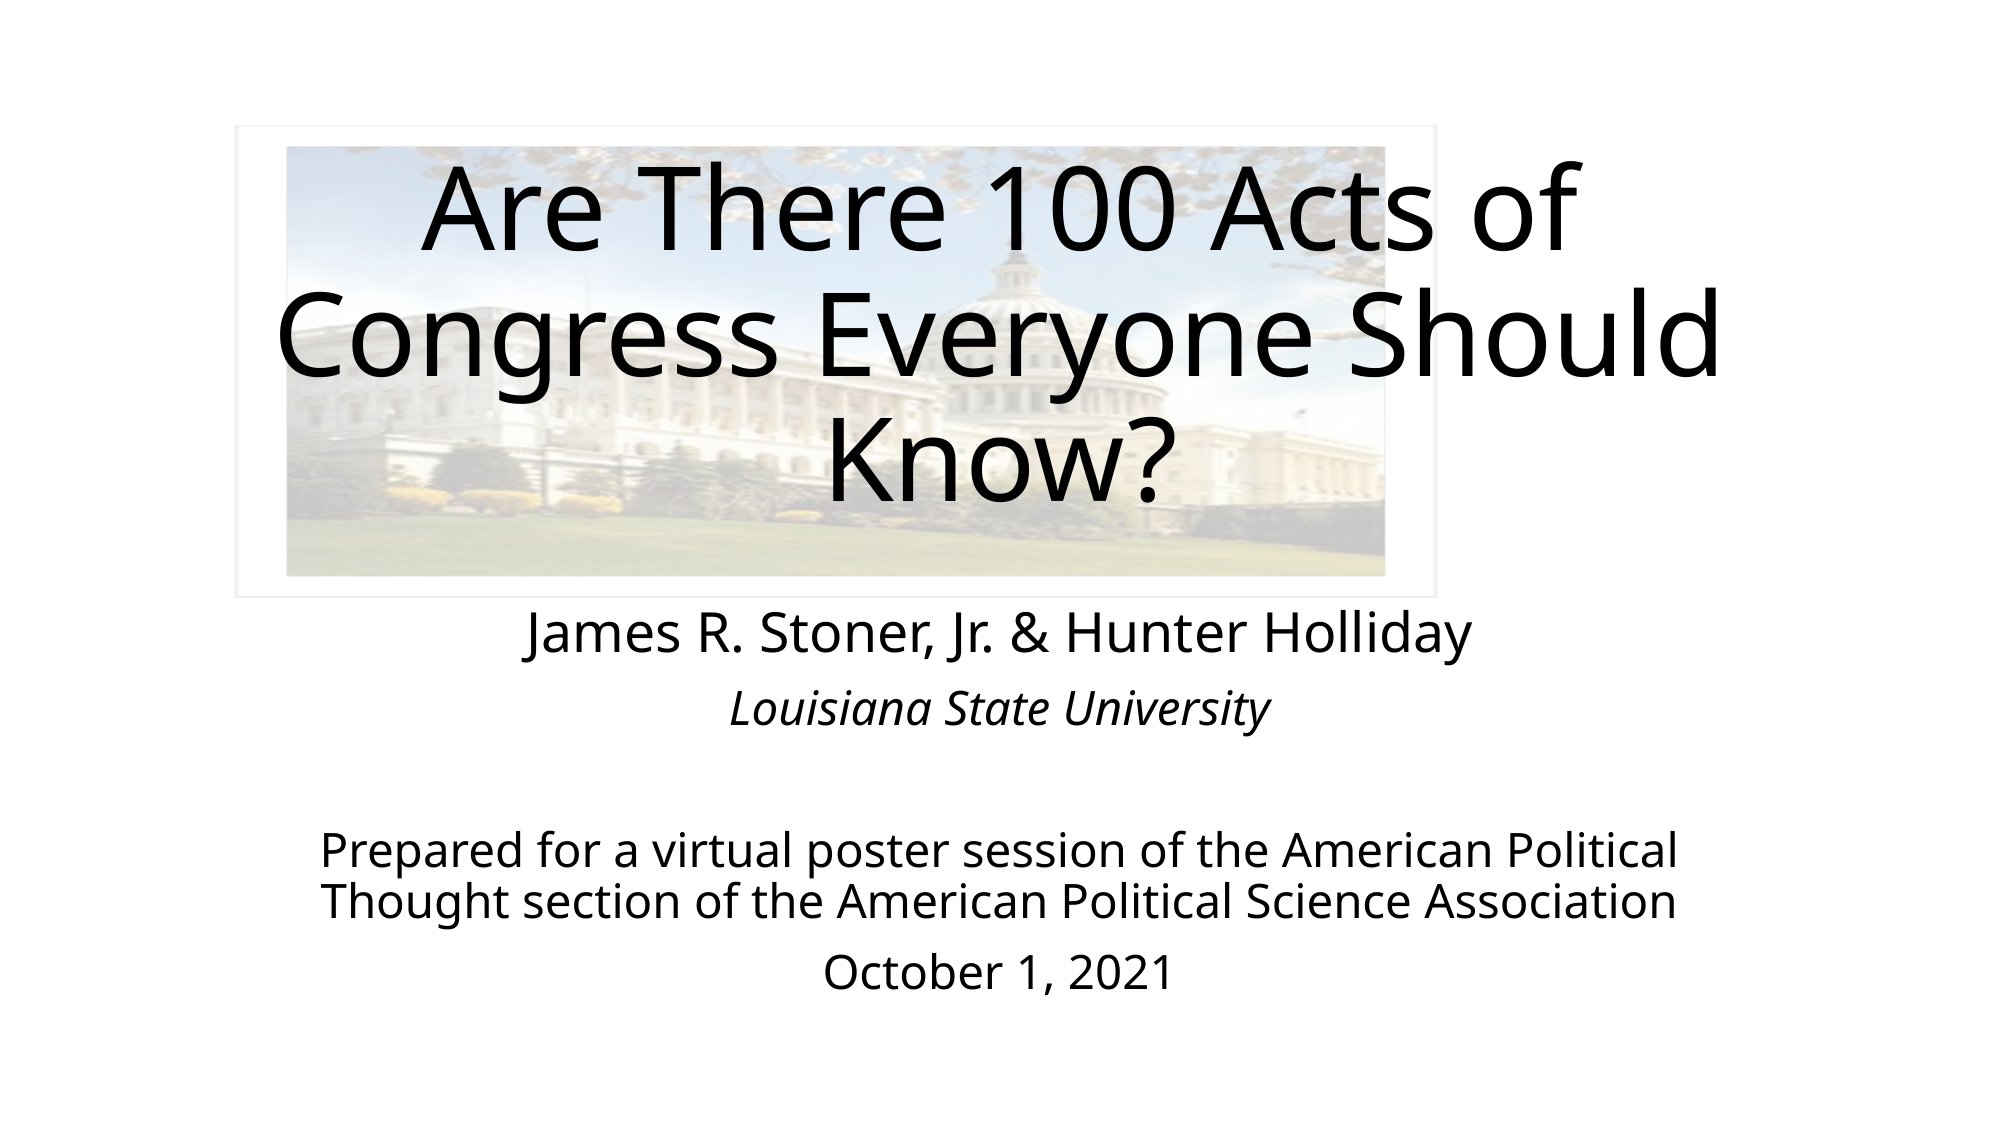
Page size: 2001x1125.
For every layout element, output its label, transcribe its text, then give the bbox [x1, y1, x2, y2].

title Are There 100 Acts of Congress Everyone Should Know? [249, 142, 1750, 535]
subtitle James R. Stoner, Jr. & Hunter Holliday Louisiana State University Prepared for a virtual poster session of the American Political Thought section of the American Political Science Association October 1, 2021 [249, 597, 1750, 1012]
